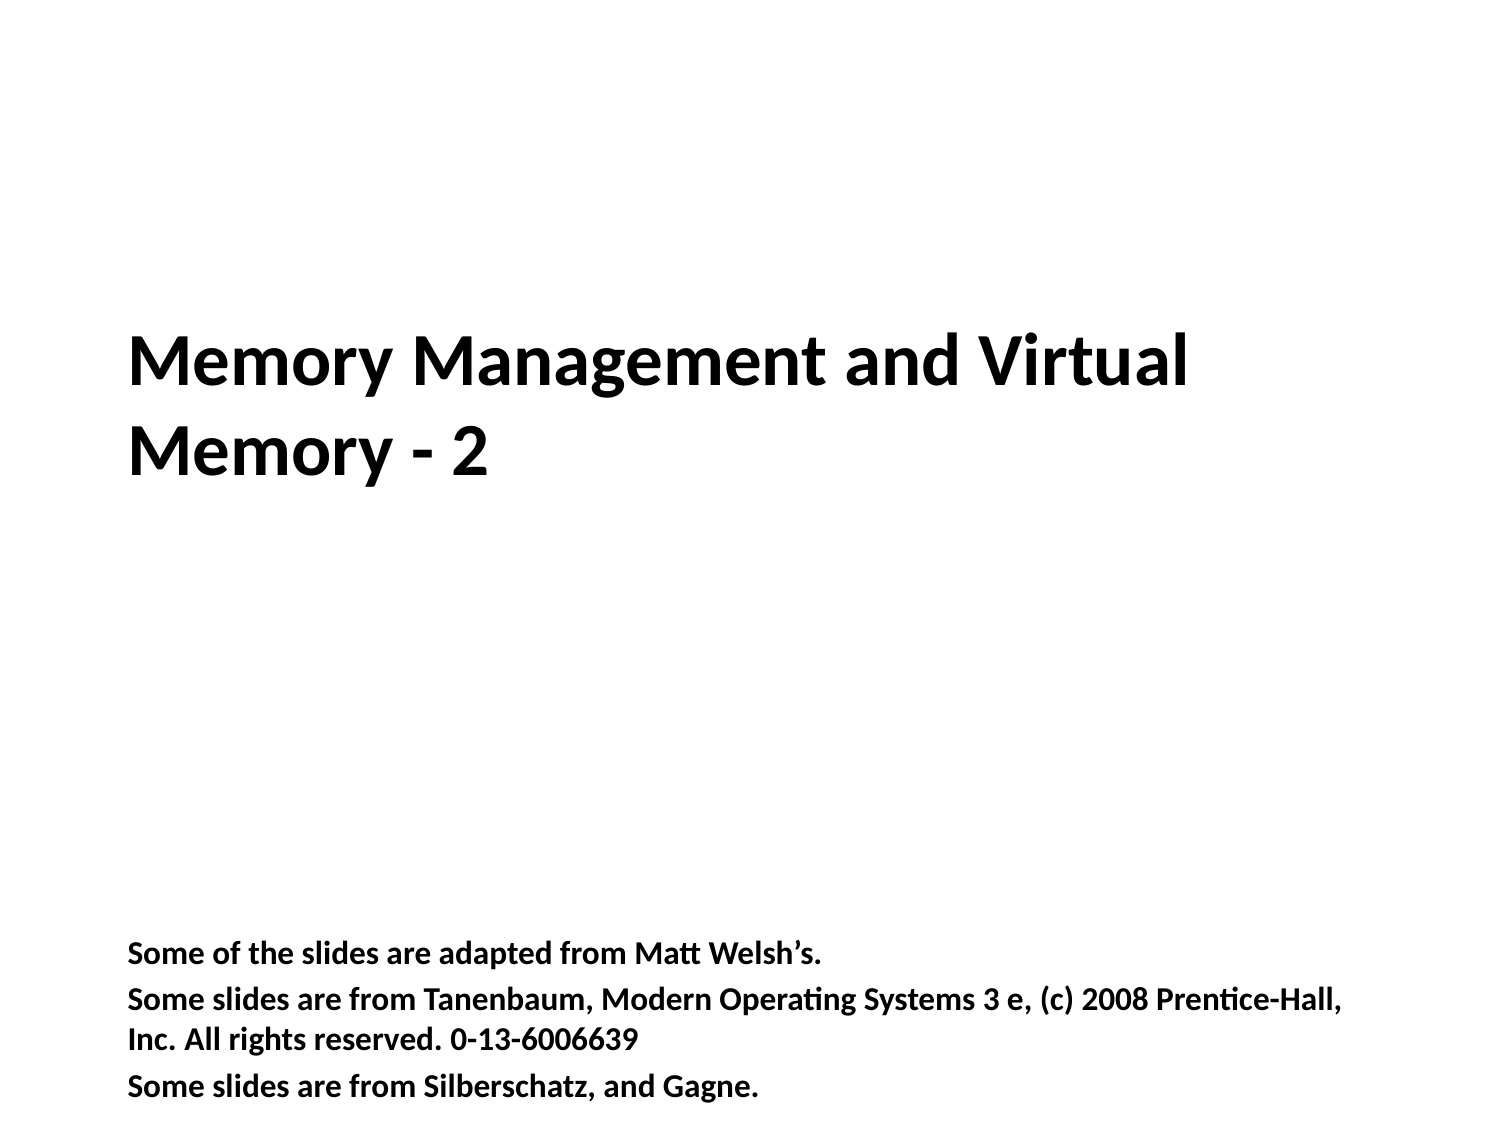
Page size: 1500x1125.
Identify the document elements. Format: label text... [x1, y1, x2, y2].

subtitle Some of the slides are adapted from Matt Welsh’s. Some slides are from Tanenbaum, Modern Operating Systems 3 e, (c) 2008 Prentice-Hall, Inc. All rights reserved. 0-13-6006639 Some slides are from Silberschatz, and Gagne. [112, 923, 1373, 1113]
title Memory Management and Virtual Memory - 2 [112, 279, 1388, 522]
